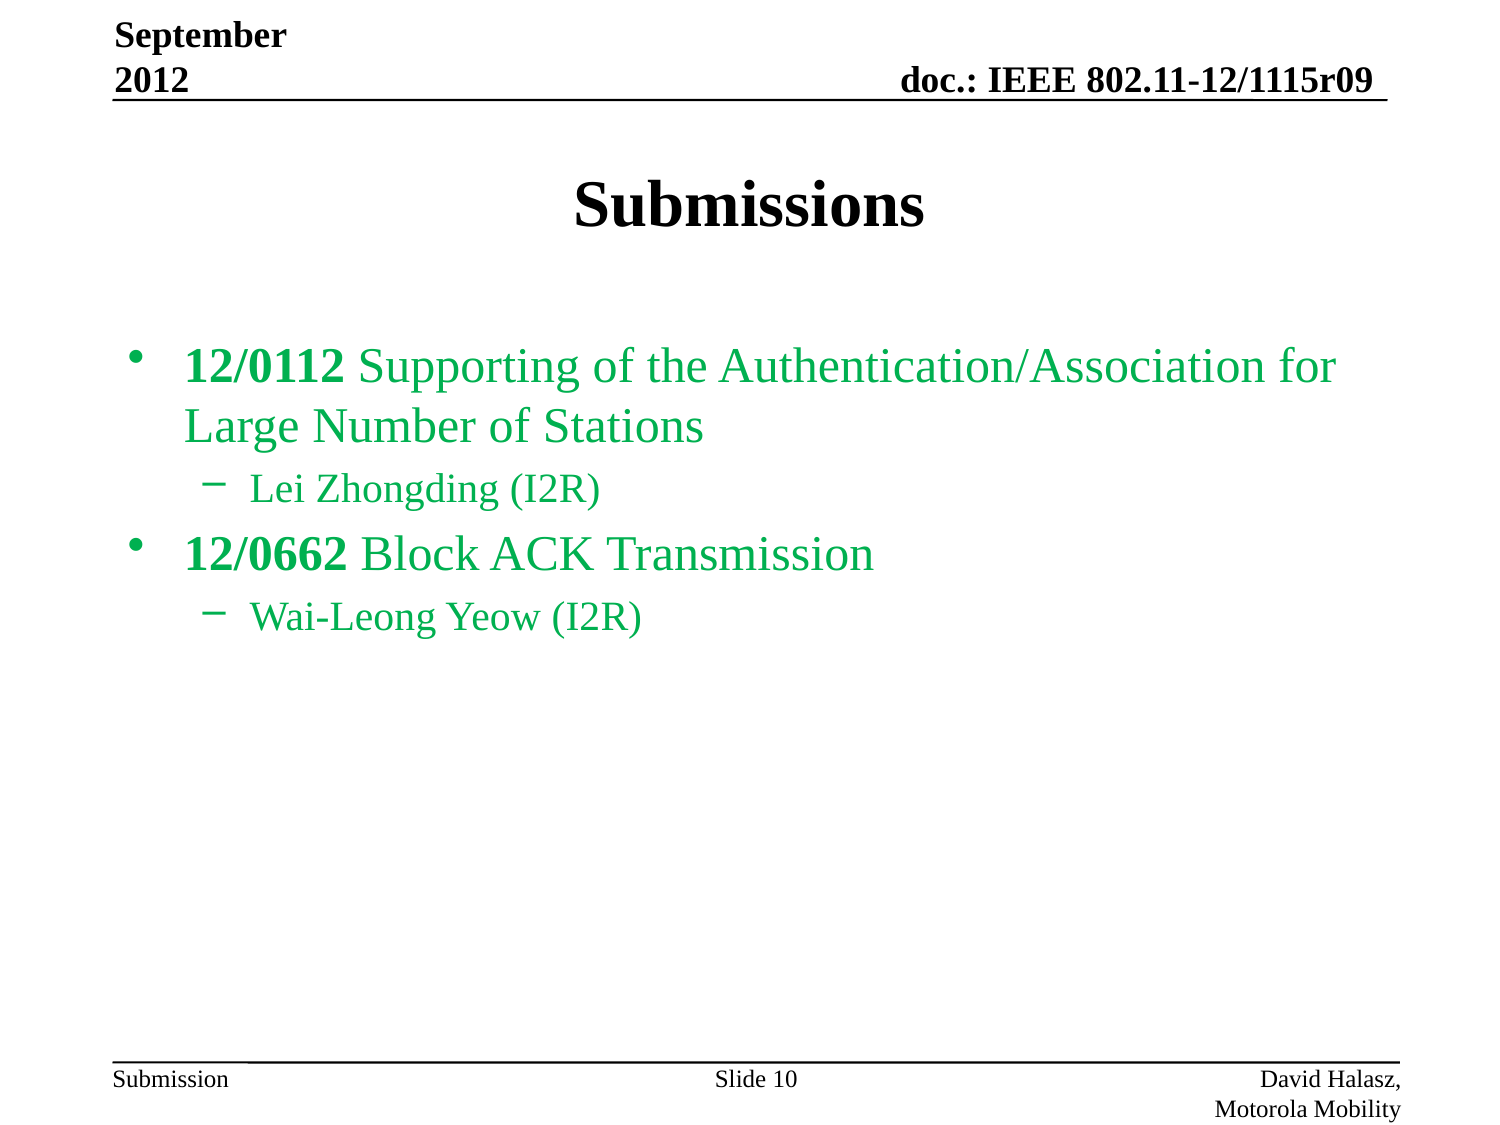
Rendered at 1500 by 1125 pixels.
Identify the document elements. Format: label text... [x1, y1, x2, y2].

title Submissions [112, 112, 1388, 288]
slide_number Slide 10 [712, 1061, 800, 1093]
footer David Halasz, Motorola Mobility [1185, 1061, 1402, 1093]
list 12/0112 Supporting of the Authentication/Association for Large Number of Stations Lei Zhongding (I2R) 12/0662 Block ACK Transmission Wai-Leong Yeow (I2R) [112, 324, 1388, 1001]
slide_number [114, 54, 333, 101]
